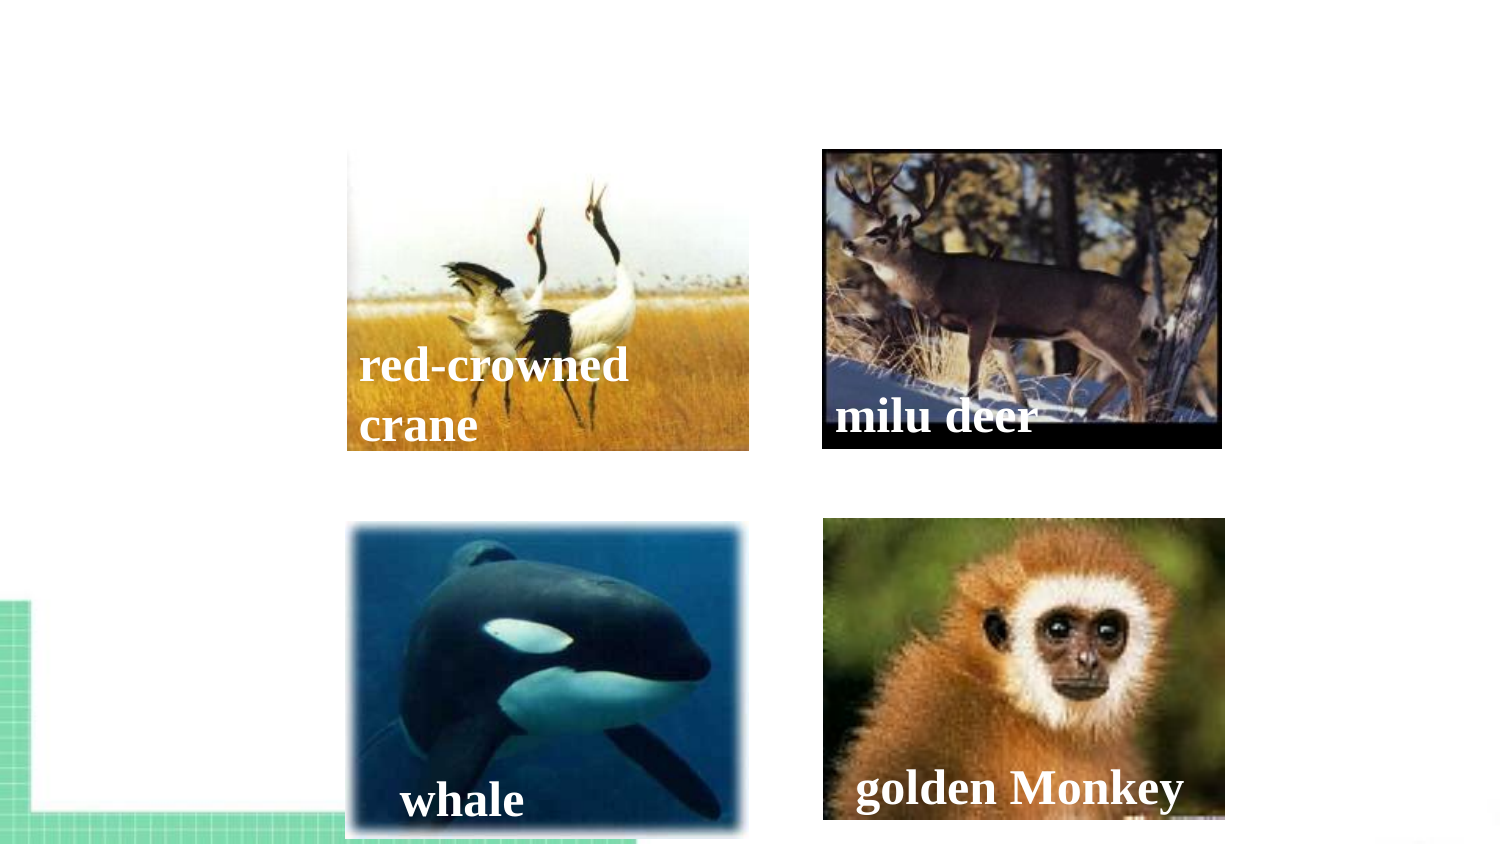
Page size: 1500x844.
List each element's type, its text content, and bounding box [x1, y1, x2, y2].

text_box golden Monkey [844, 749, 1288, 821]
picture [0, 0, 1500, 844]
text_box red-crowned crane [347, 325, 809, 517]
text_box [823, 518, 1225, 820]
